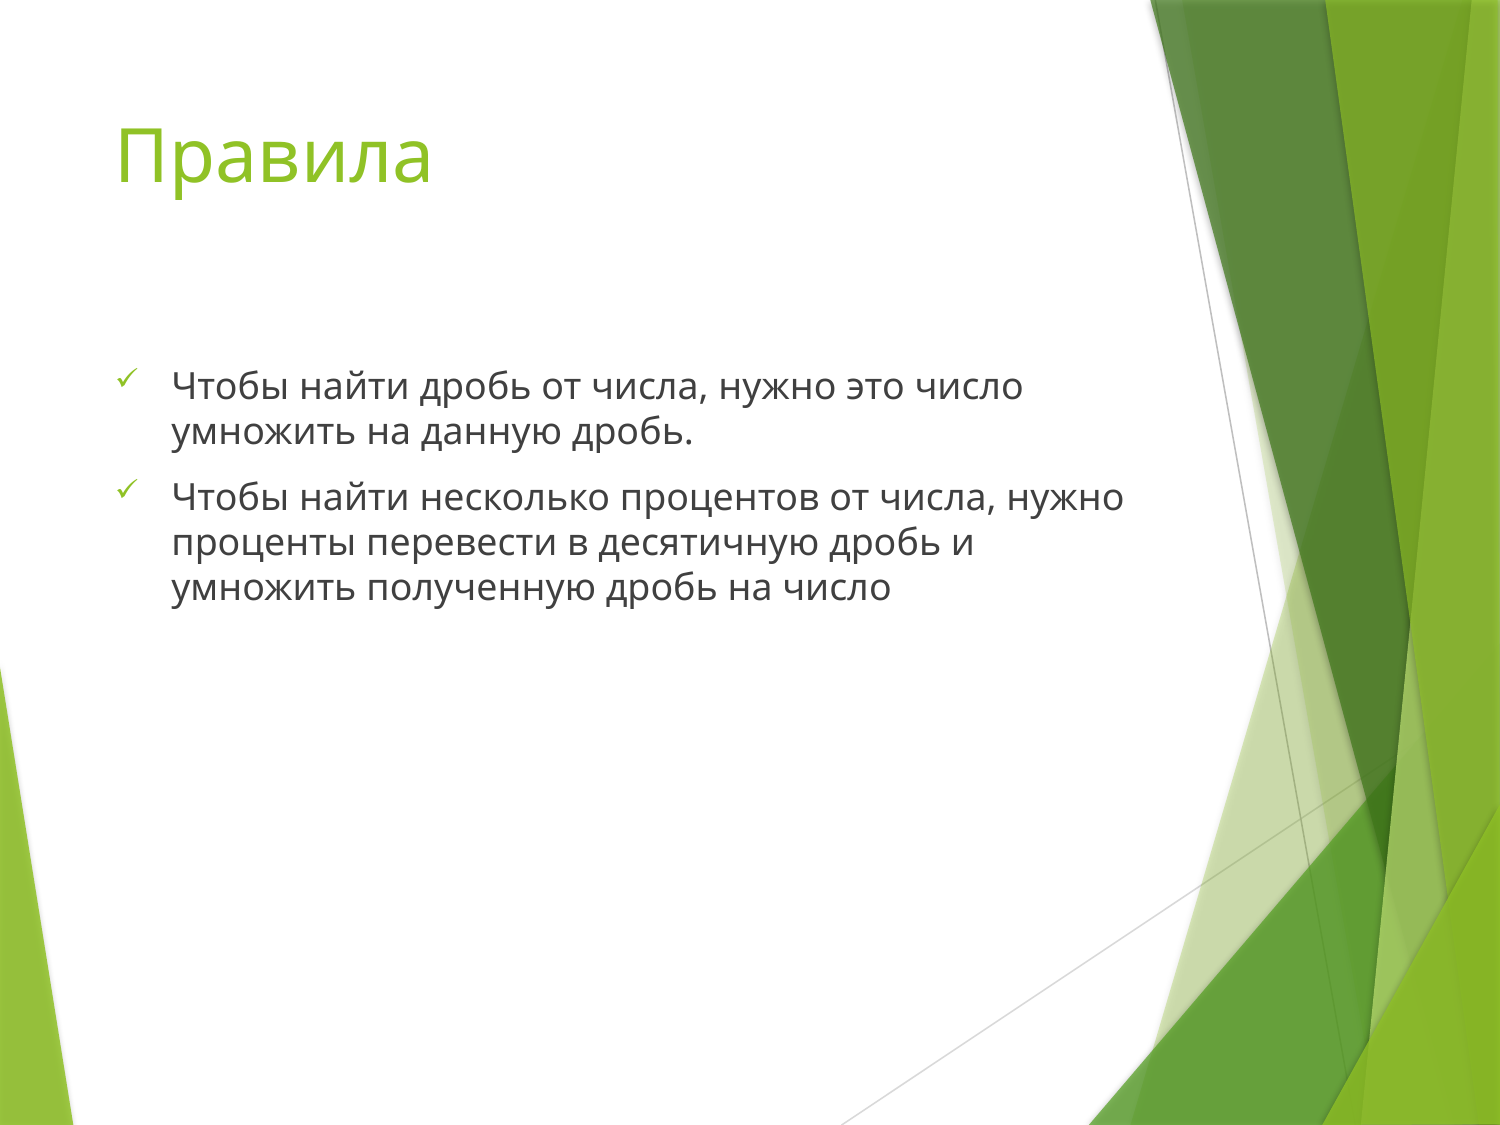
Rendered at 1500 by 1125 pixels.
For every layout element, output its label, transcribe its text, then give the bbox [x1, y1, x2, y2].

title Правила [99, 99, 1142, 317]
list Чтобы найти дробь от числа, нужно это число умножить на данную дробь. Чтобы найти несколько процентов от числа, нужно проценты перевести в десятичную дробь и умножить полученную дробь на число [99, 354, 1142, 992]
